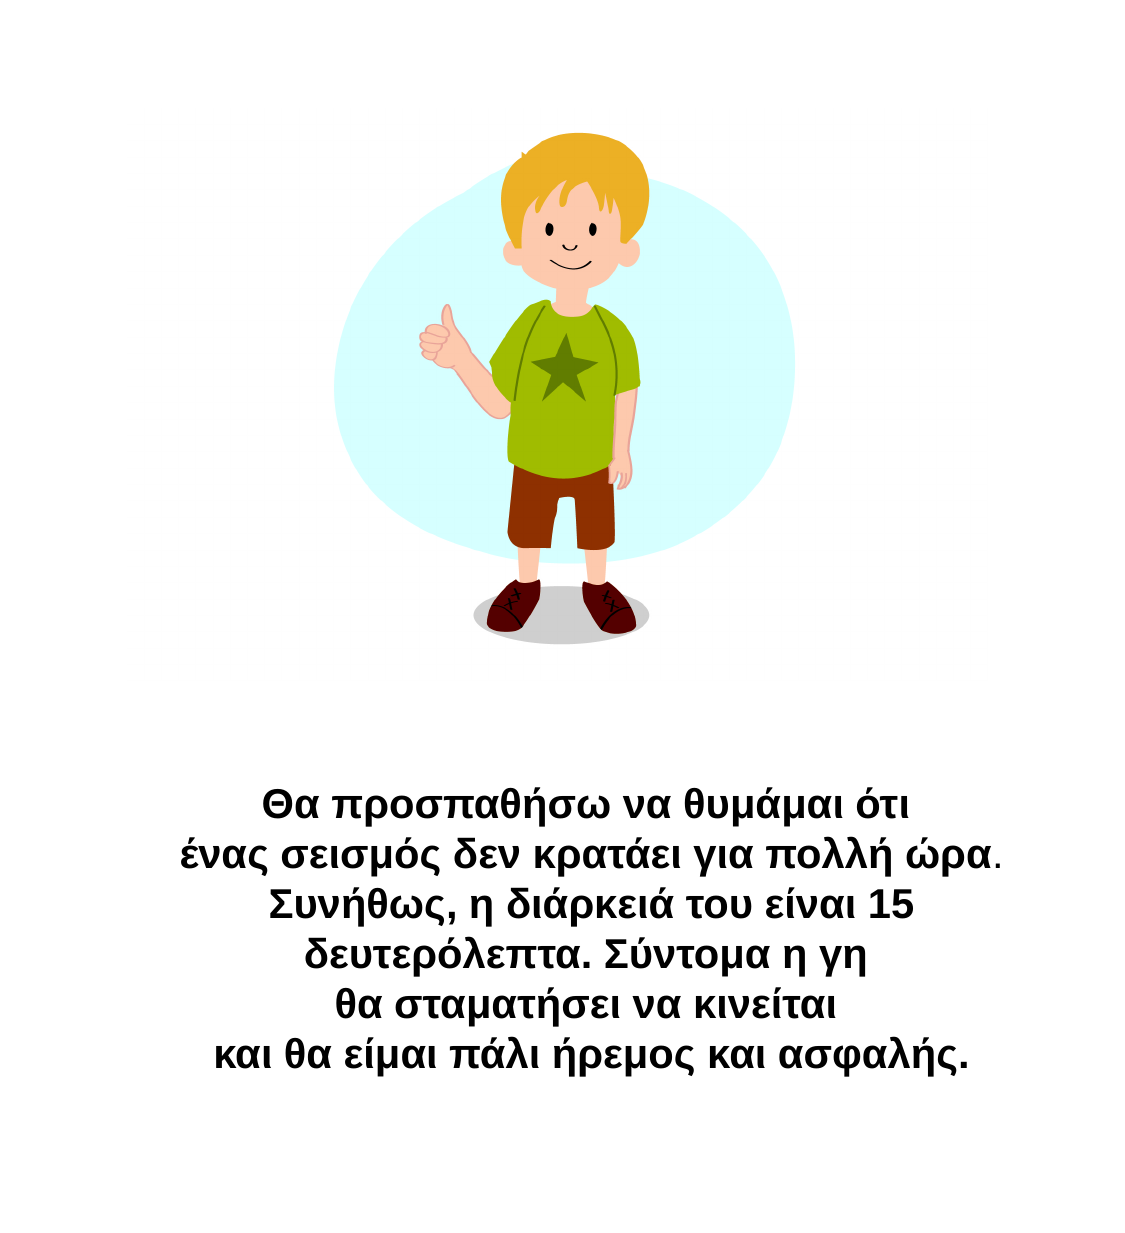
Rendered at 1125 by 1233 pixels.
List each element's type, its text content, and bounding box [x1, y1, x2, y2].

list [127, 108, 988, 681]
list Θα προσπαθήσω να θυμάμαι ότι ένας σεισμός δεν κρατάει για πολλή ώρα. Συνήθως, η διάρκειά του είναι 15 δευτερόλεπτα. Σύντομα η γη θα σταματήσει να κινείται και θα είμαι πάλι ήρεμος και ασφαλής. [124, 768, 1031, 1116]
